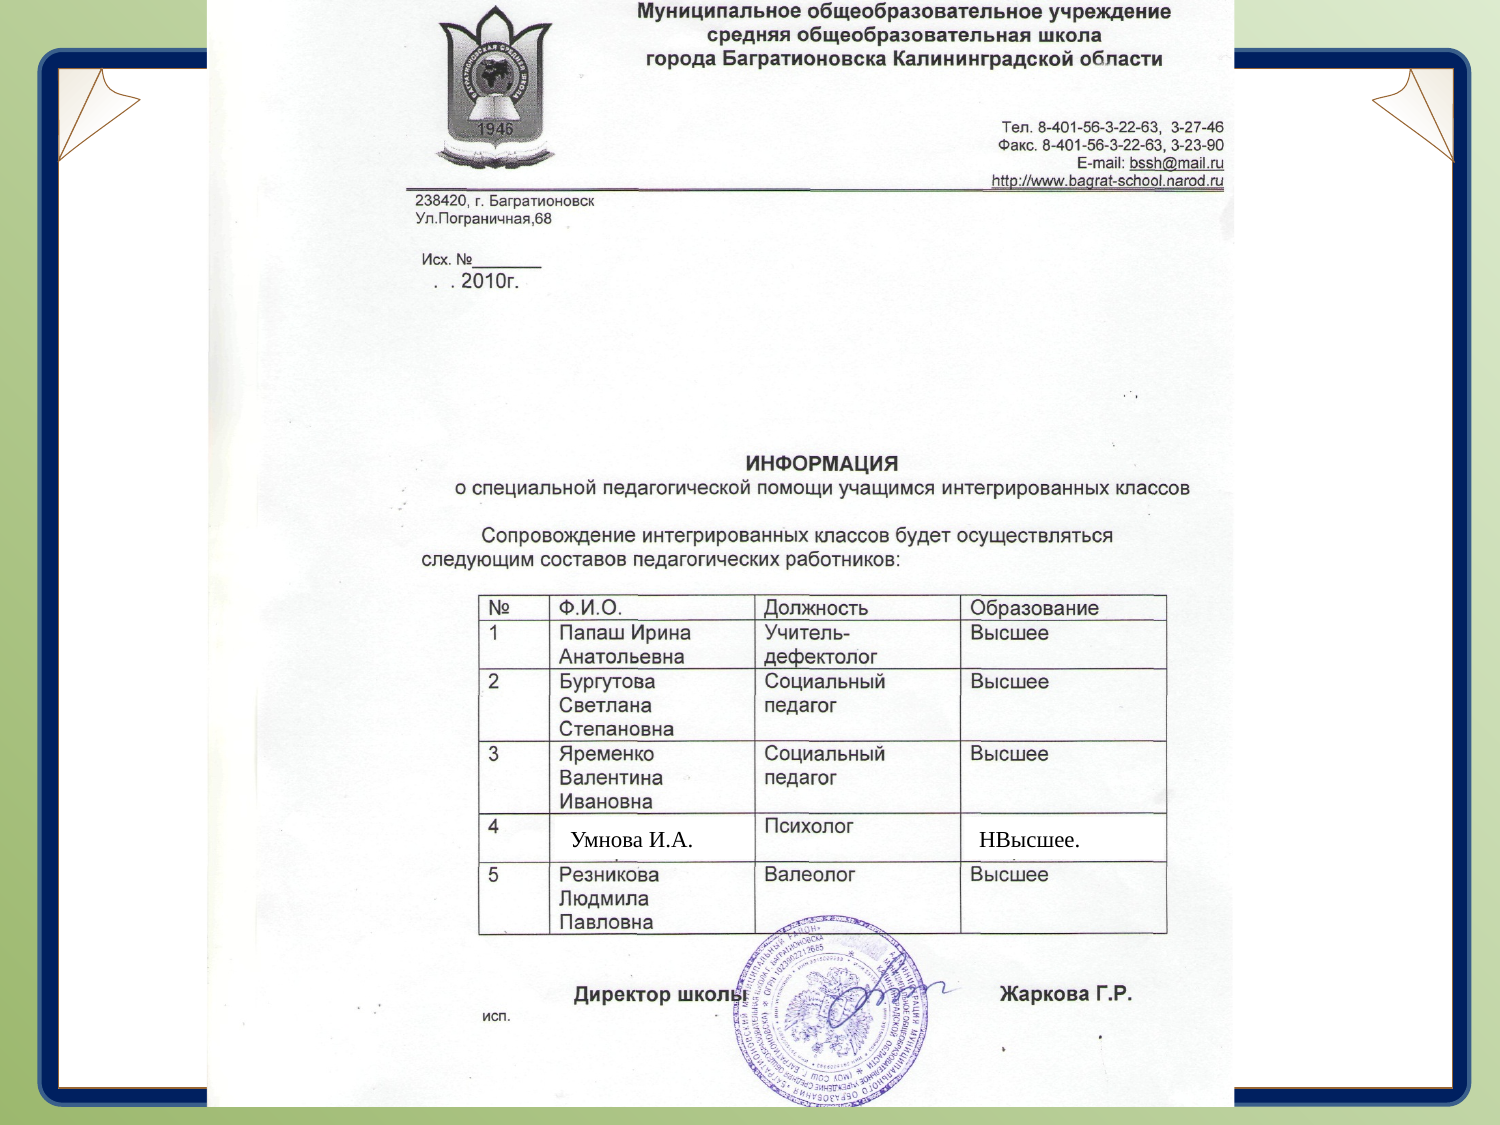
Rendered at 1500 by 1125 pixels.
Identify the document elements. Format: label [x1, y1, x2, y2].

text_box [39, 49, 201, 1105]
text_box [1239, 49, 1470, 1105]
picture [206, 0, 1235, 1107]
